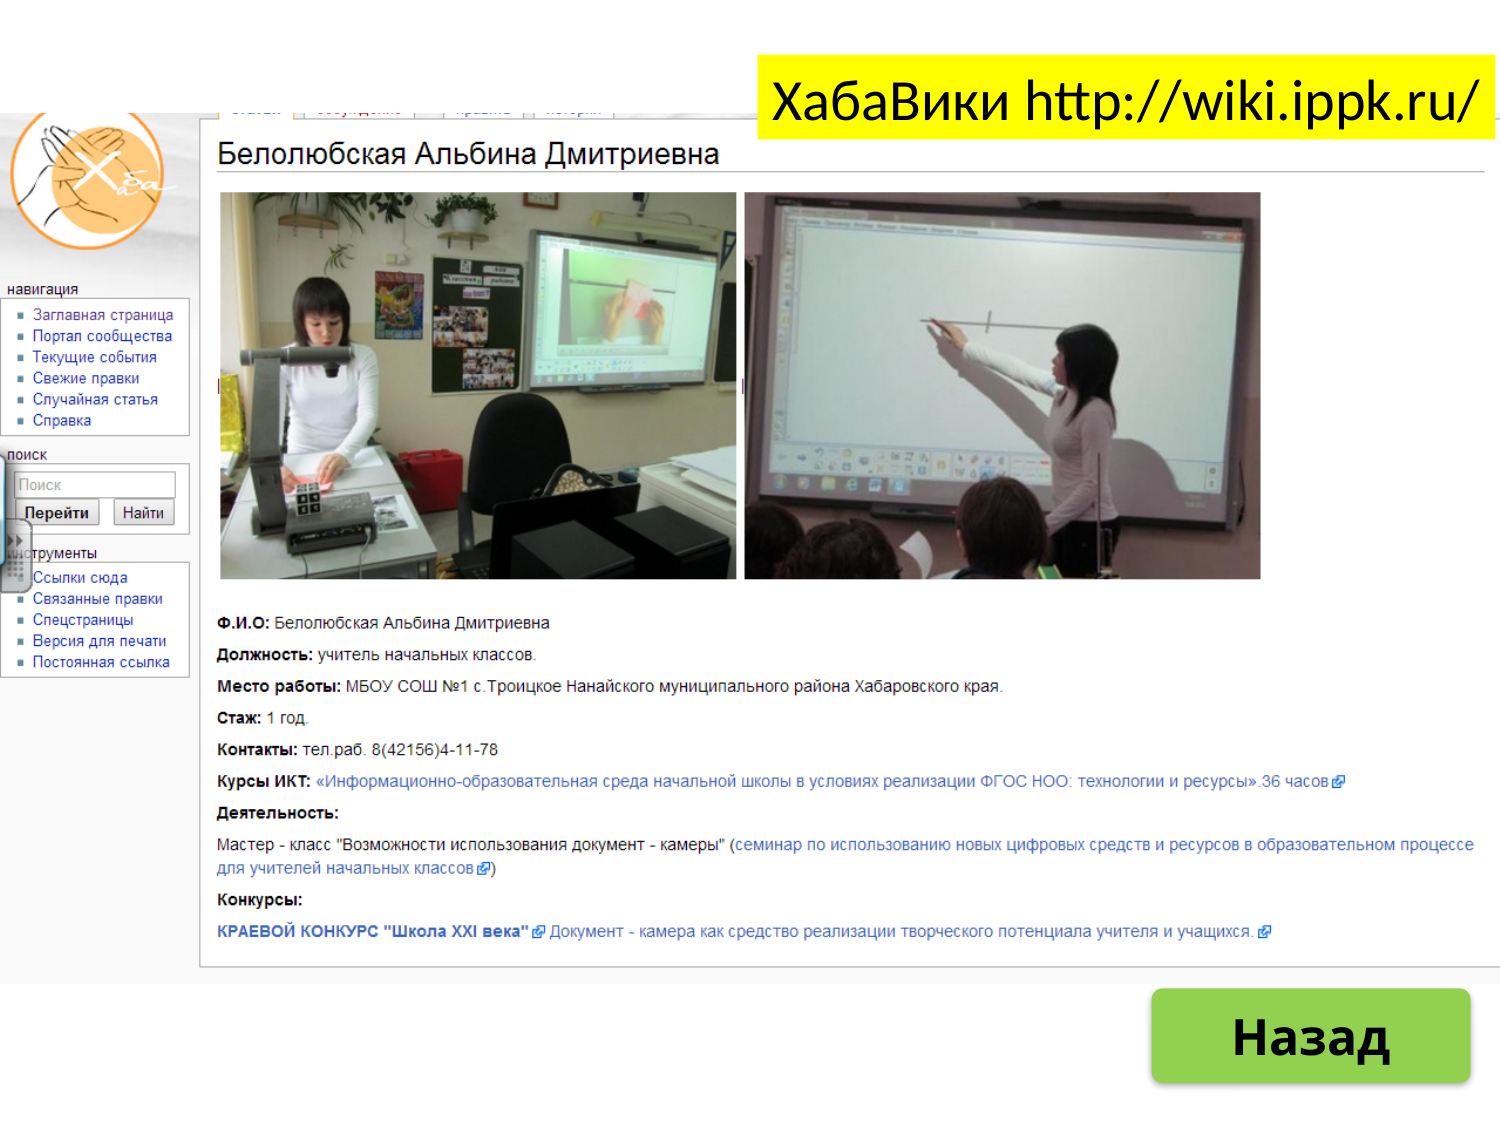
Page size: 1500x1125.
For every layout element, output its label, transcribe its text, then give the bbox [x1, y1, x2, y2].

picture [0, 113, 1500, 984]
text_box Назад [1151, 992, 1471, 1083]
text_box ХабаВики http://wiki.ippk.ru/ [757, 54, 1496, 112]
